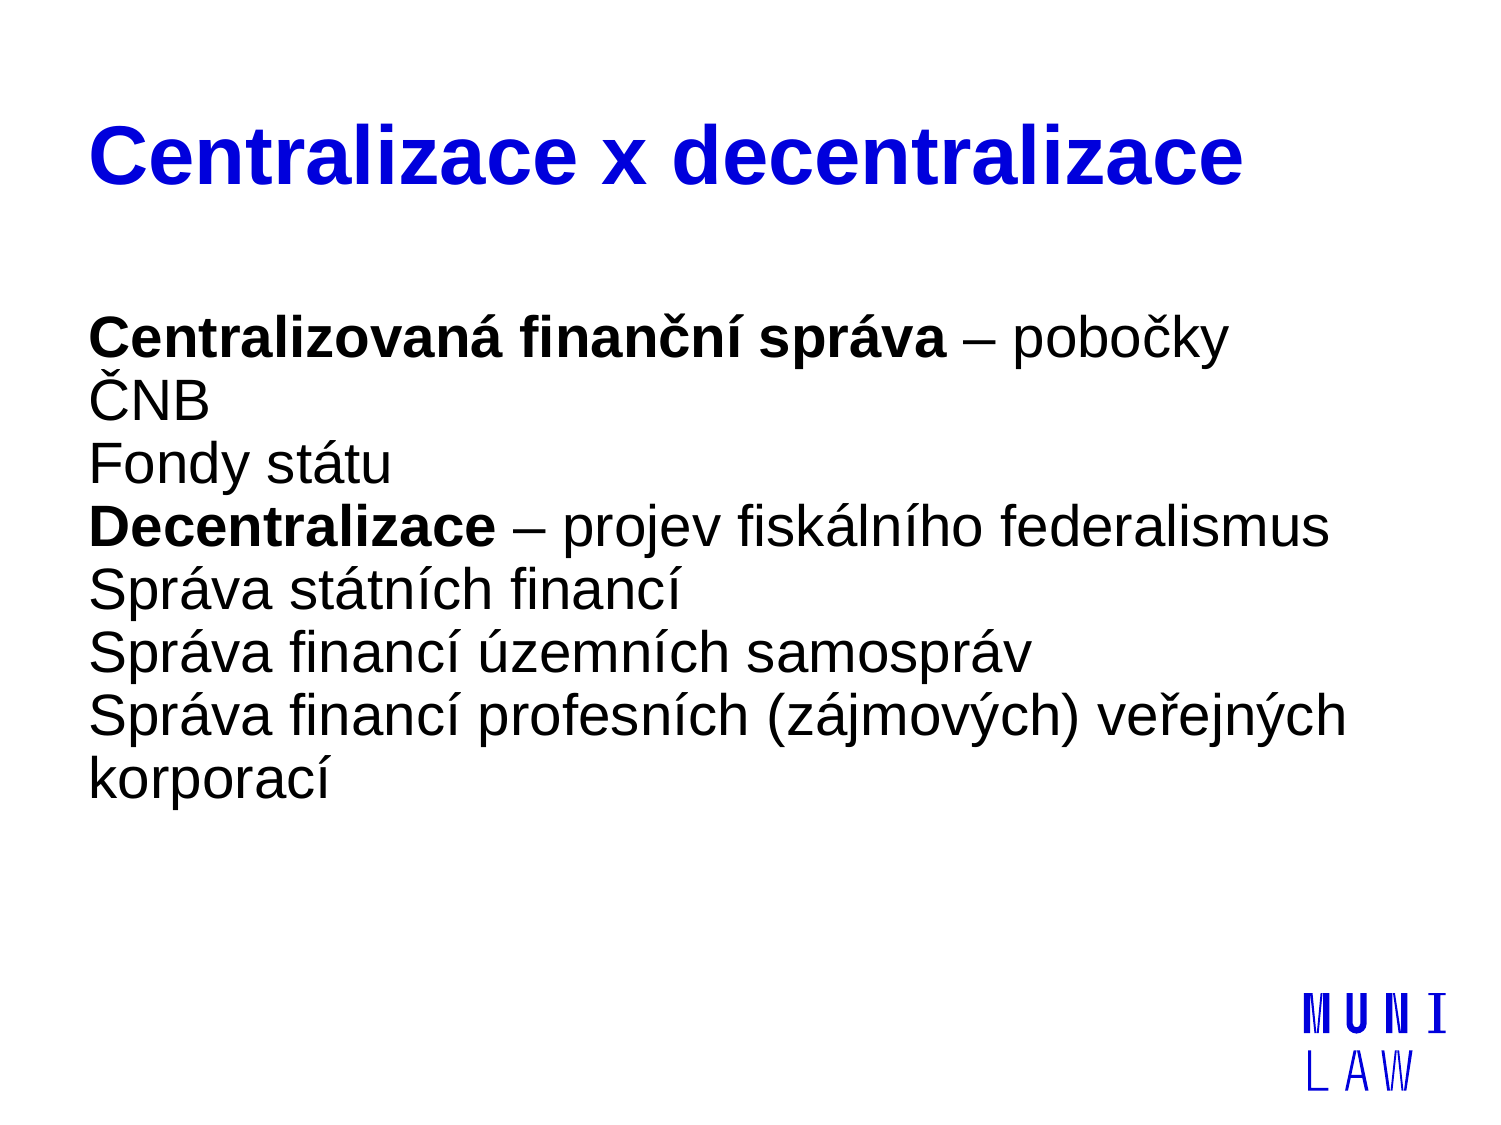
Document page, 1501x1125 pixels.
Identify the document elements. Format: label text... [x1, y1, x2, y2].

list Centralizovaná finanční správa – pobočky ČNB Fondy státu Decentralizace – projev fiskálního federalismus Správa státních financí Správa financí územních samospráv Správa financí profesních (zájmových) veřejných korporací [88, 307, 1412, 957]
title Centralizace x decentralizace [88, 118, 1412, 193]
